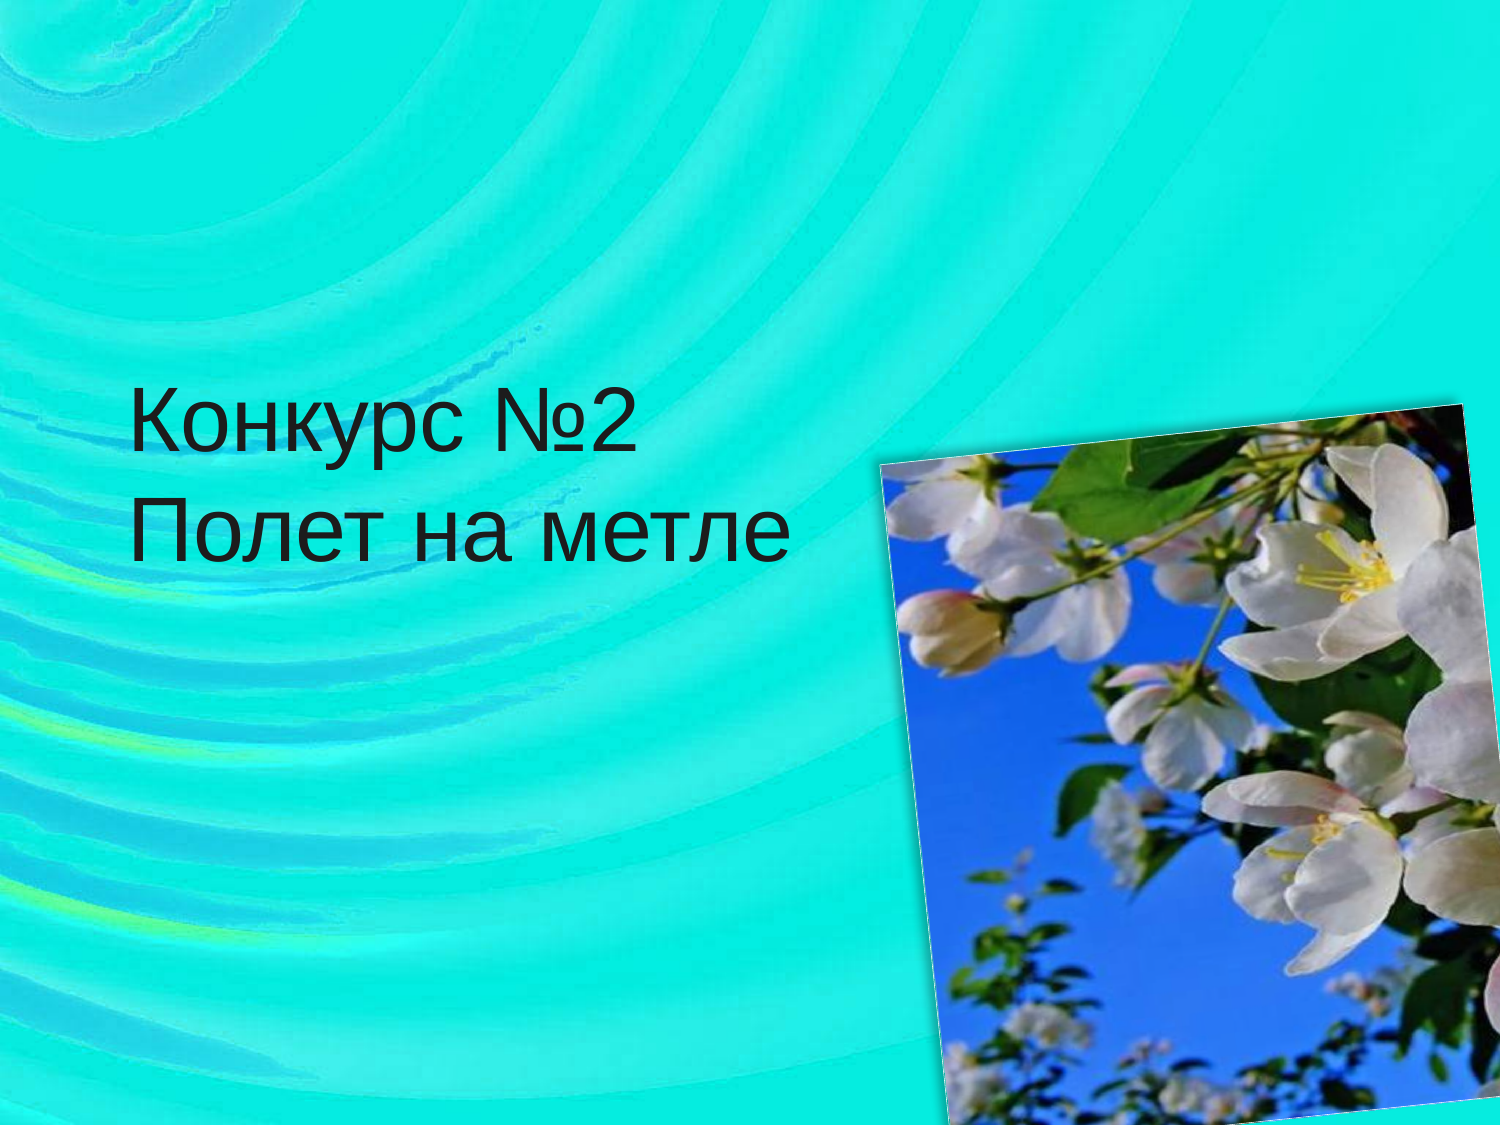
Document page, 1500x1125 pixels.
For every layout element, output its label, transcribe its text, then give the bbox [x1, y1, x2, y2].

picture [0, 0, 1500, 1125]
title Конкурс №2 Полет на метле [112, 349, 1388, 591]
